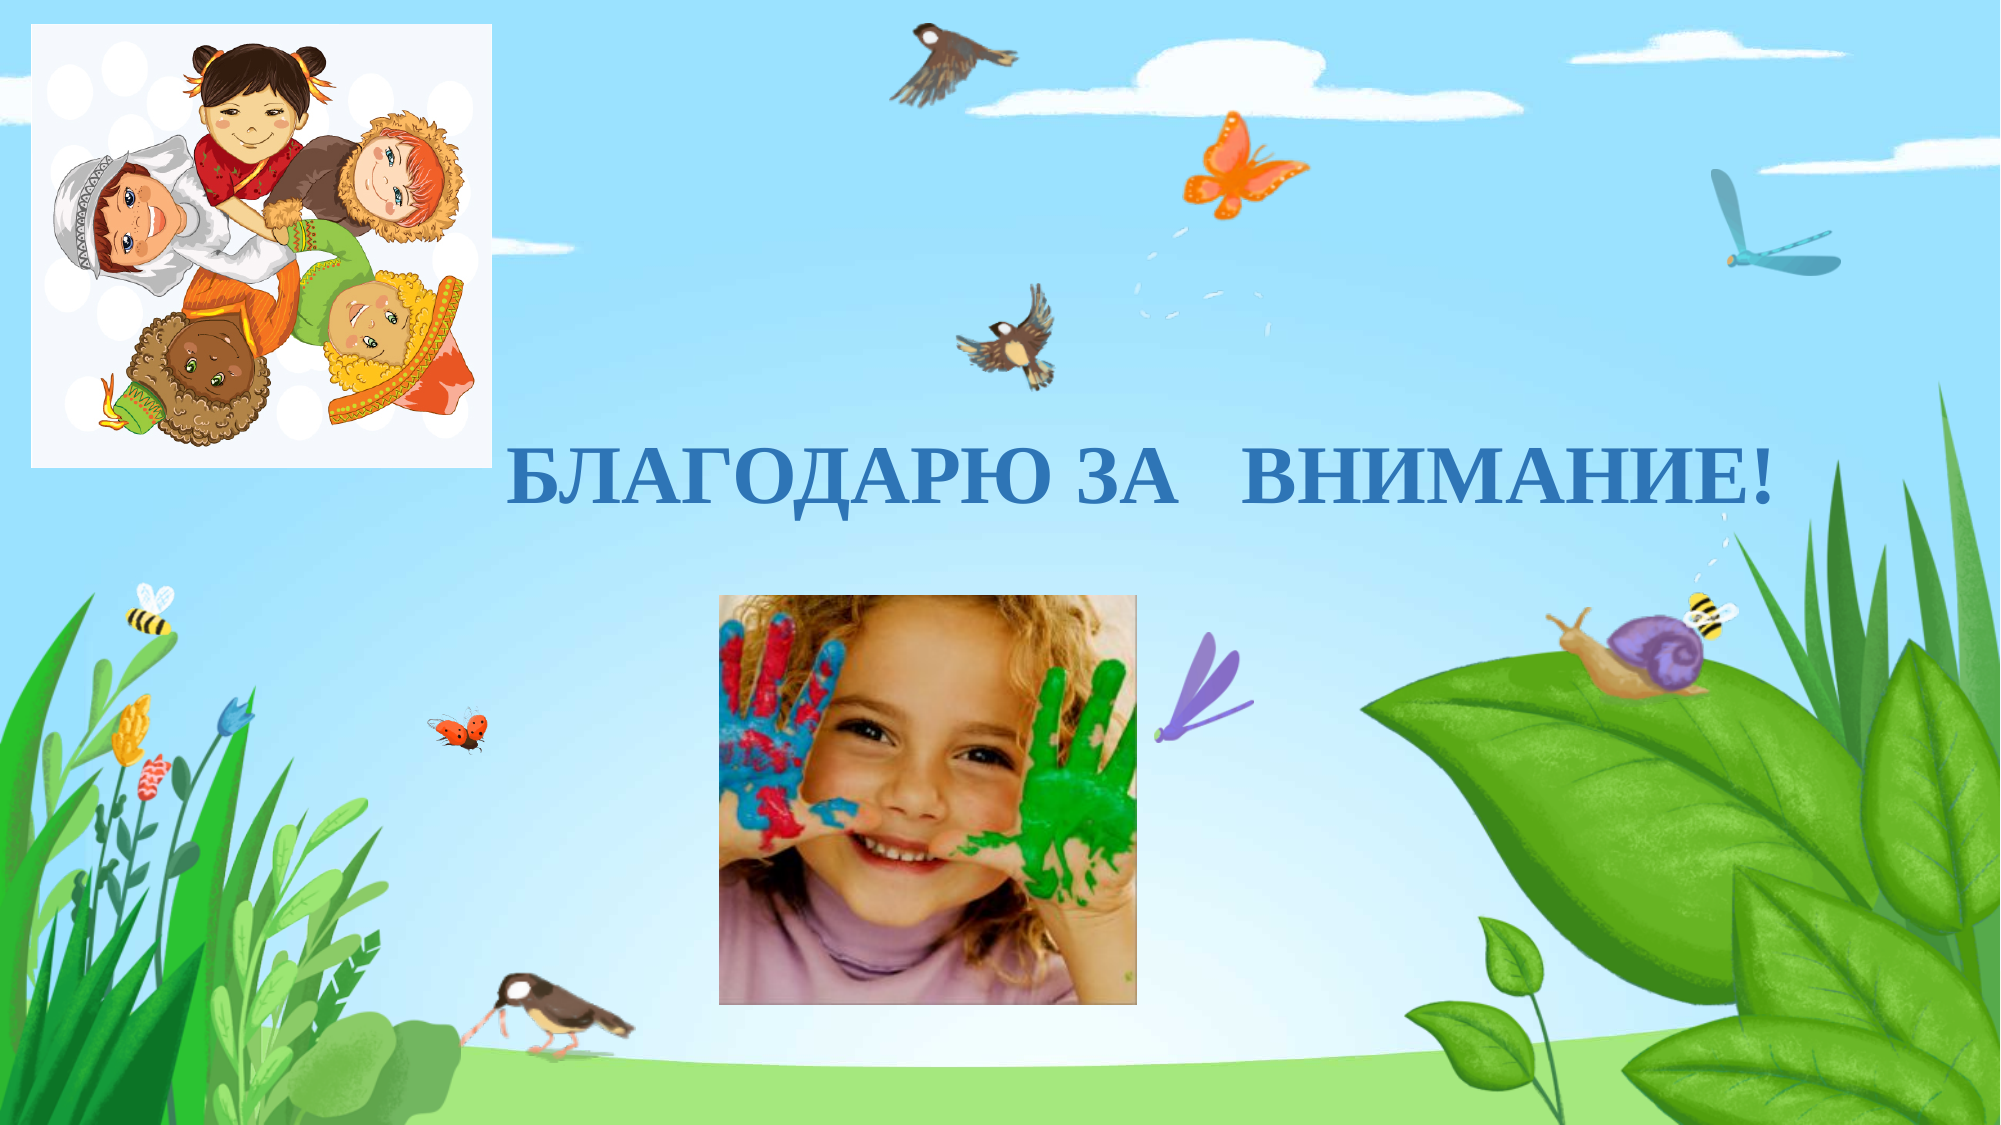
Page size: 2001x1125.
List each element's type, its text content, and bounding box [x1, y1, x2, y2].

title БЛАГОДАРЮ ЗА ВНИМАНИЕ! [491, 423, 1826, 547]
picture [0, 0, 2001, 1125]
